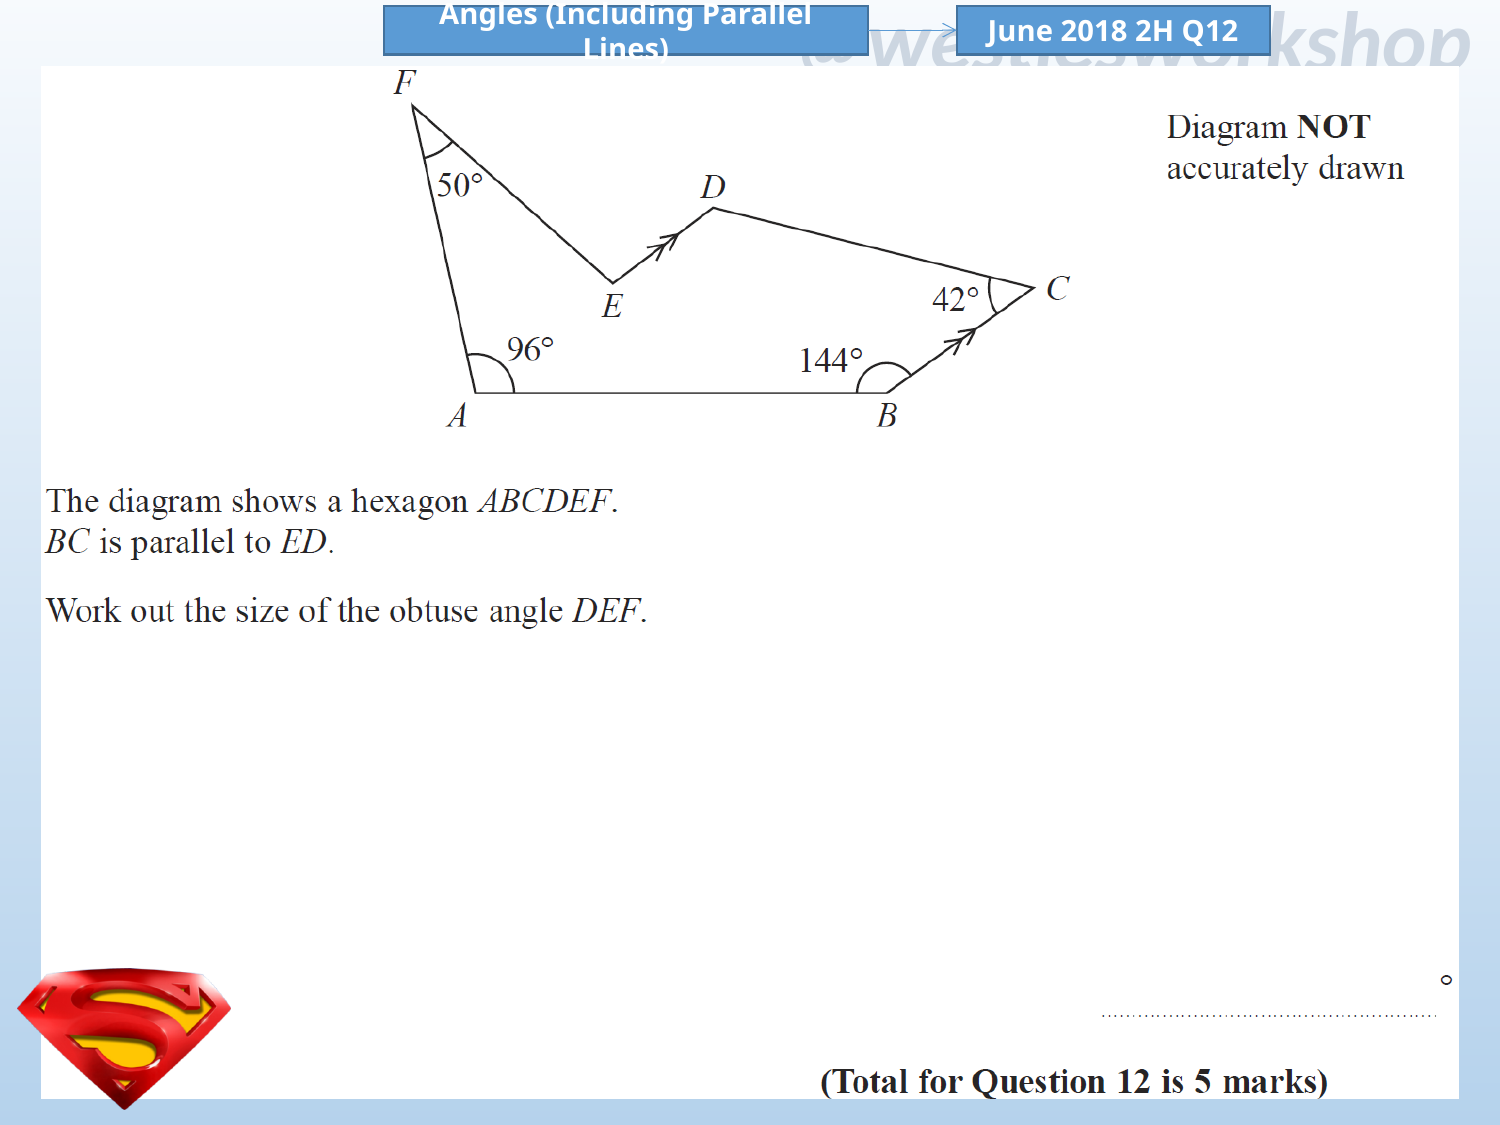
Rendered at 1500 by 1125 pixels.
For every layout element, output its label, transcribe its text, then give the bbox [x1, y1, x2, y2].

text_box June 2018 2H Q12 [956, 5, 1271, 56]
picture [17, 66, 1459, 1110]
text_box Angles (Including Parallel Lines) [383, 5, 869, 56]
